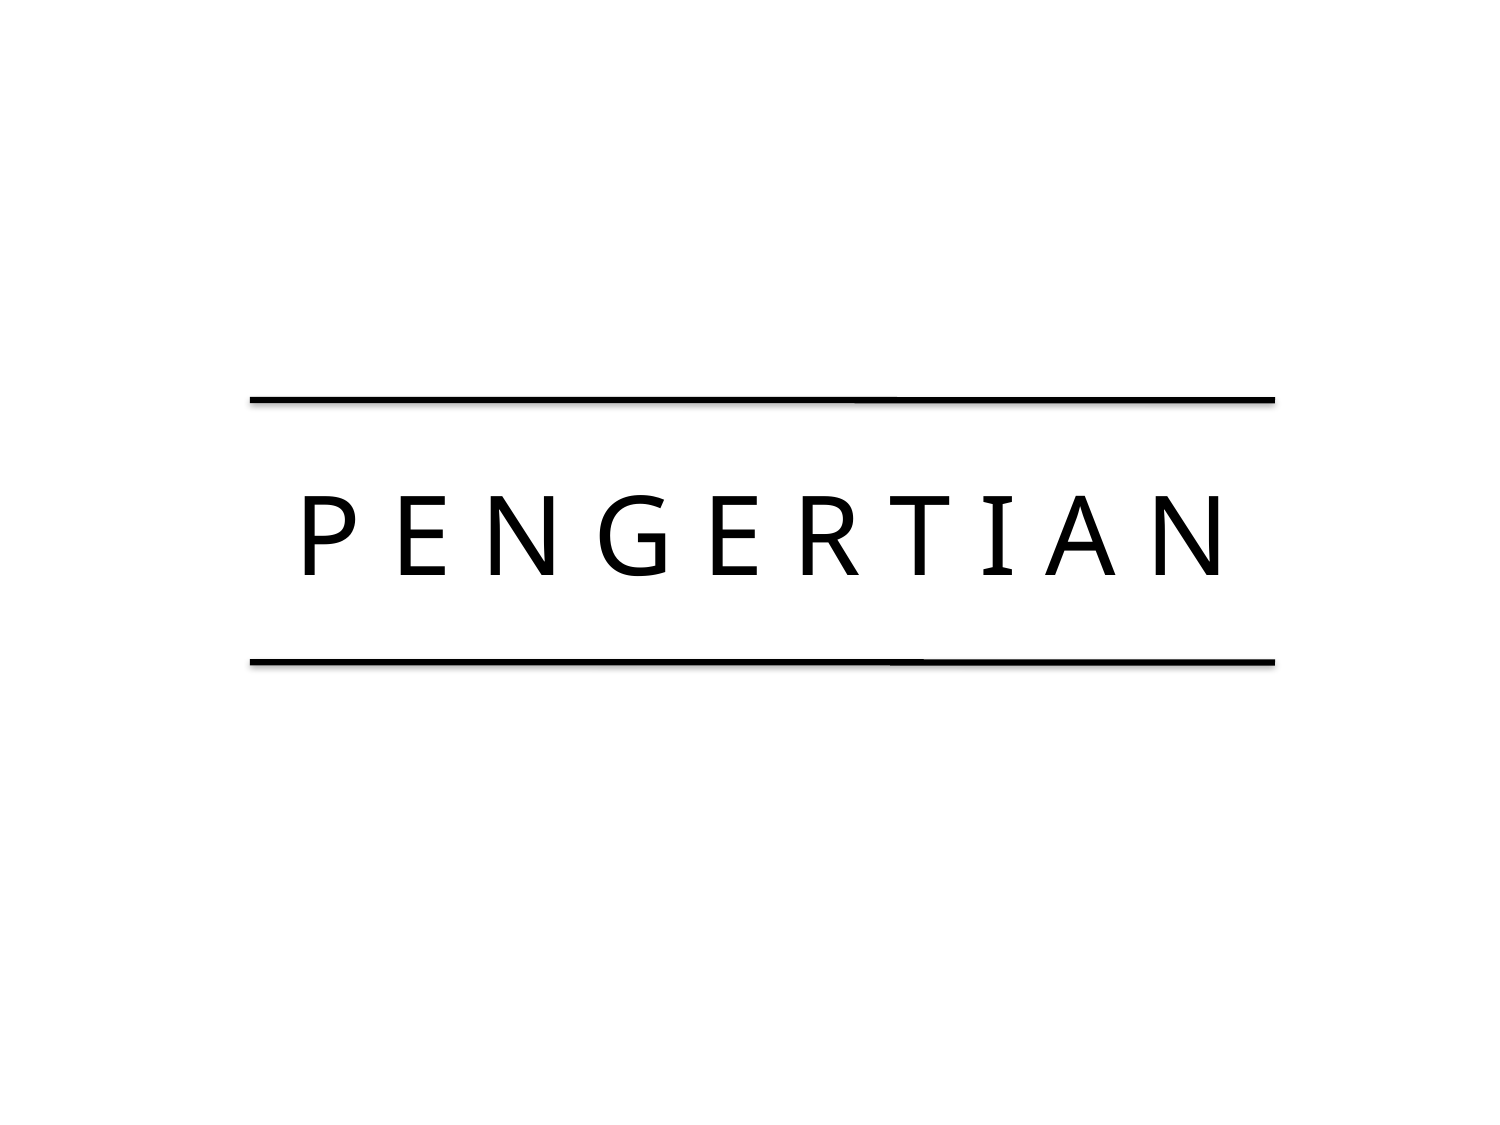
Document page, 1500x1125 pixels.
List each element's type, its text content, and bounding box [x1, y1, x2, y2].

title P E N G E R T I A N [137, 437, 1388, 625]
